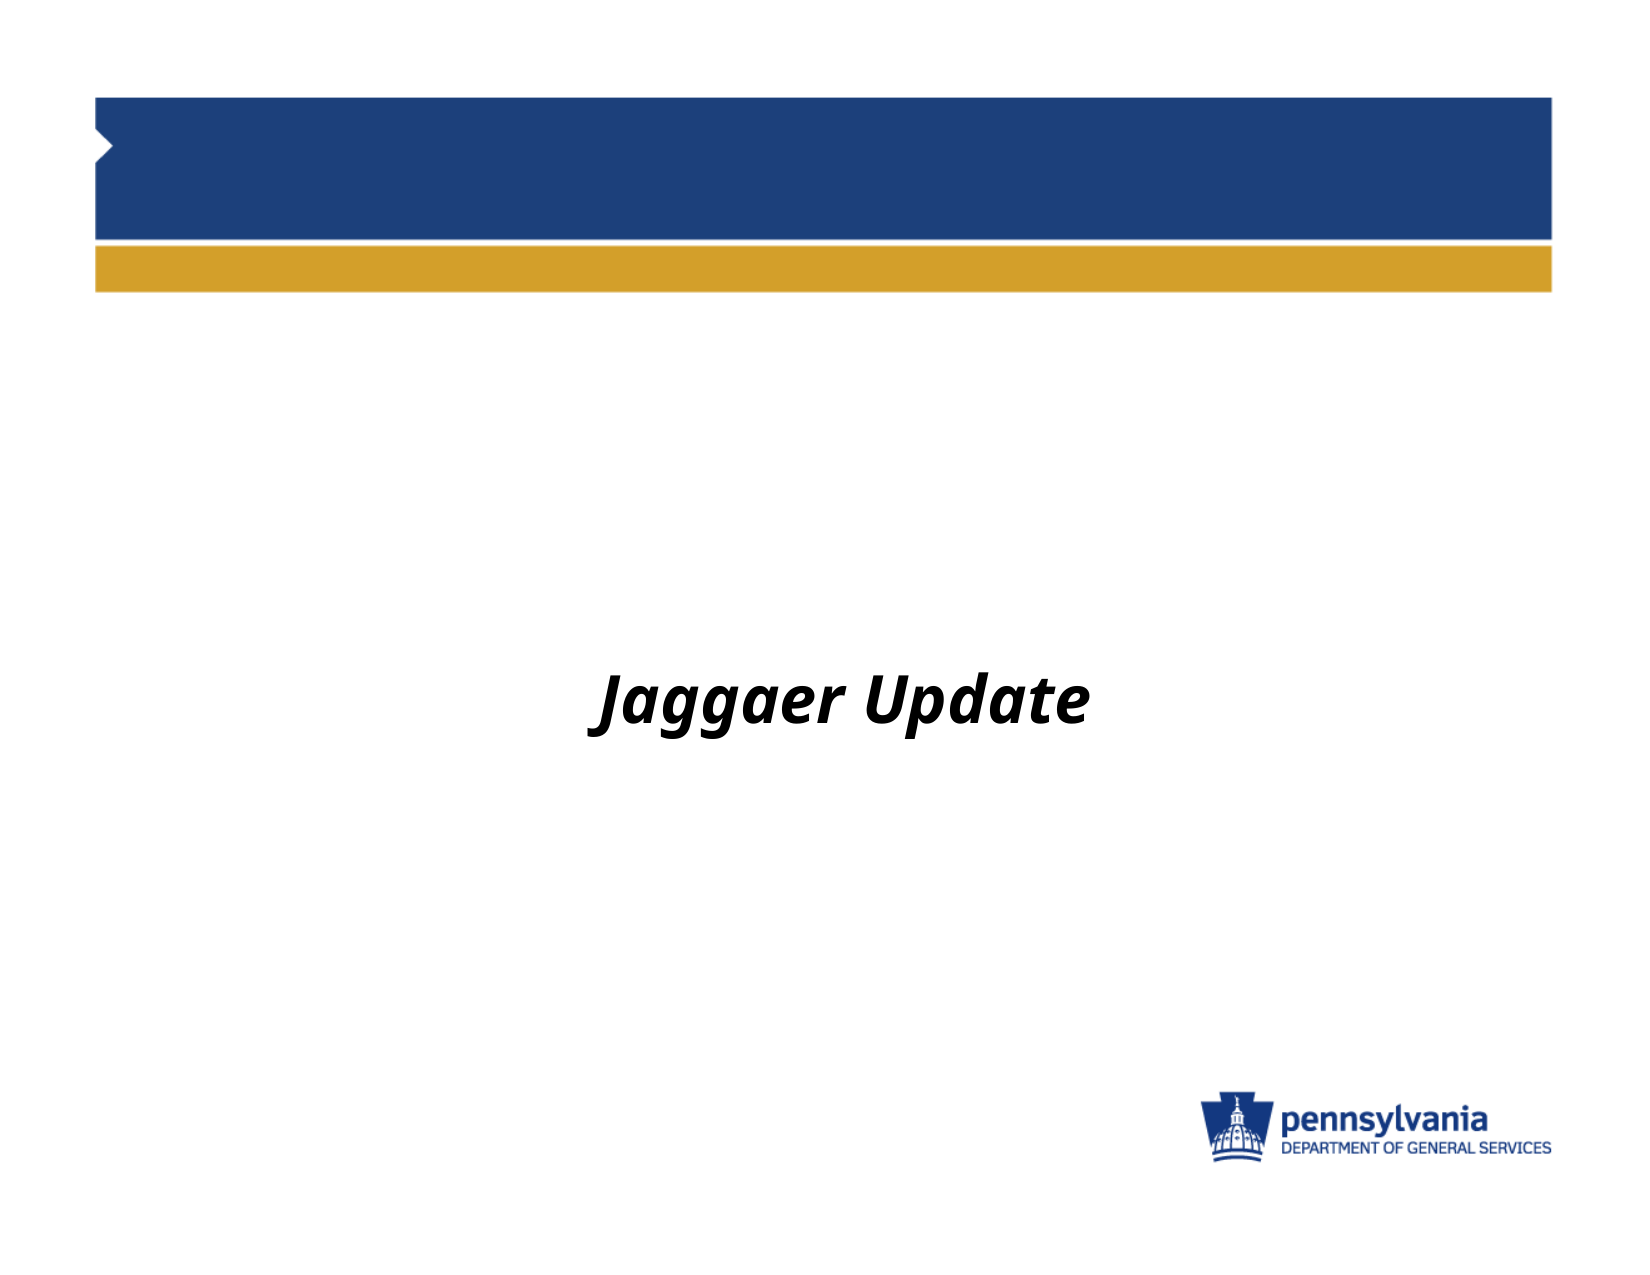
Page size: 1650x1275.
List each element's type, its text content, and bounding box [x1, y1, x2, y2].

picture [74, 74, 1575, 1200]
text_box Jaggaer Update [110, 362, 1582, 1031]
